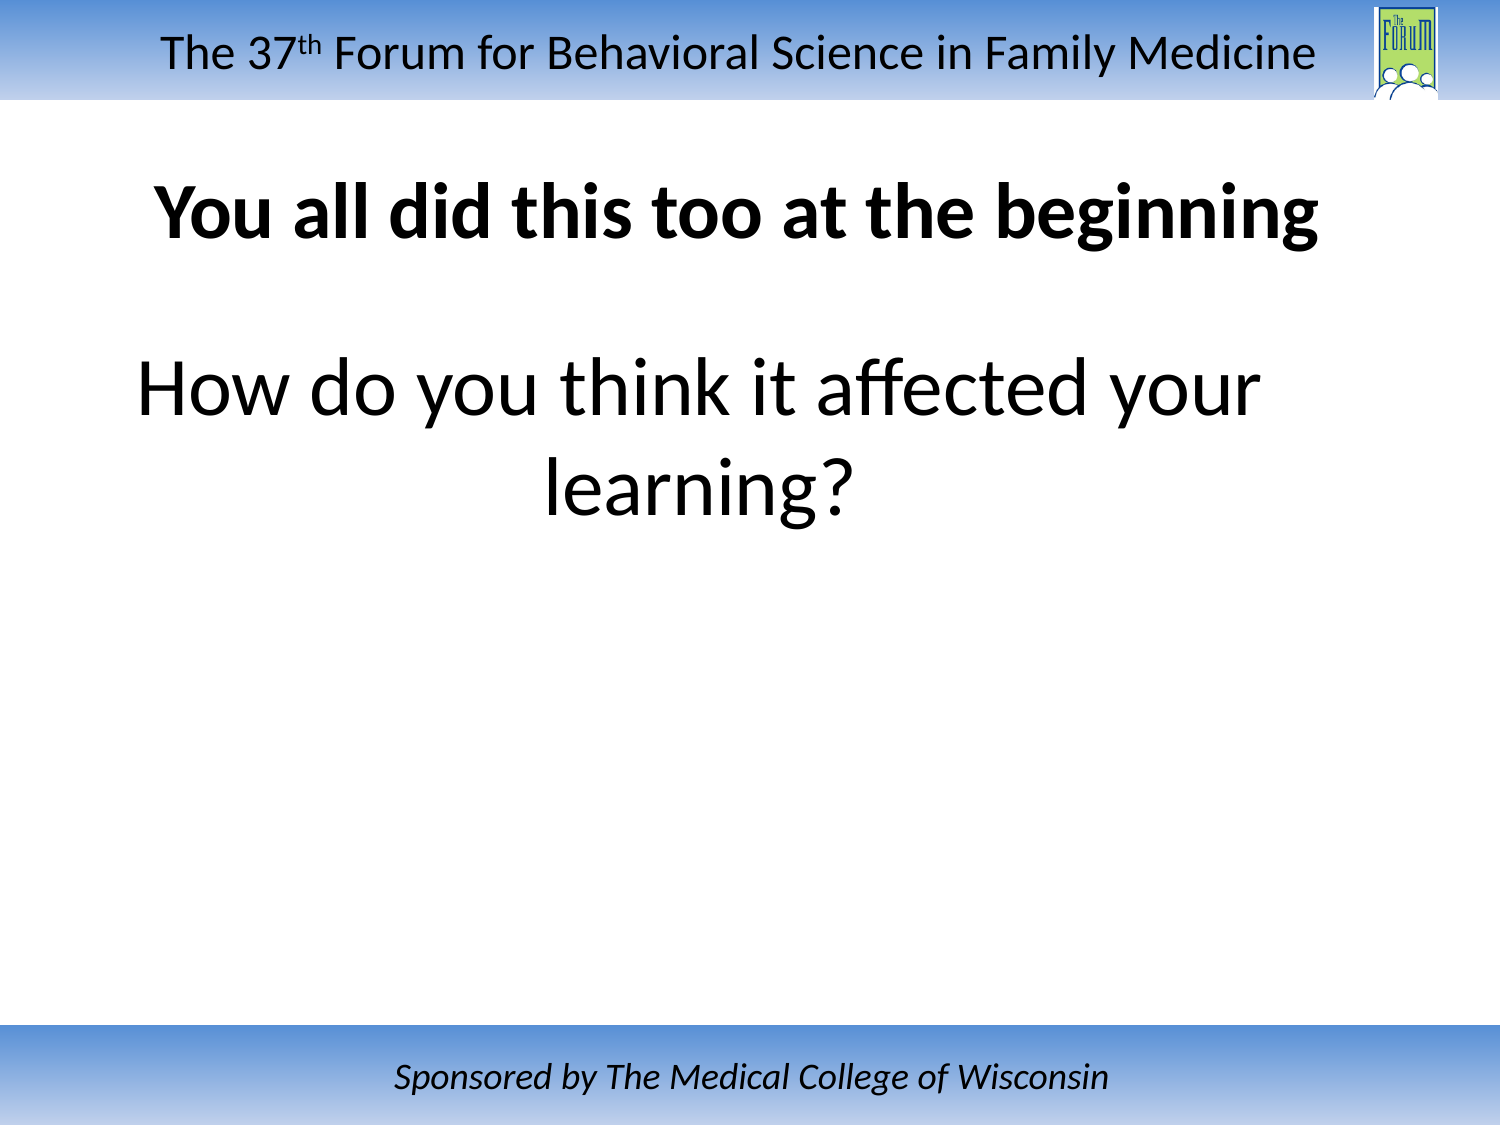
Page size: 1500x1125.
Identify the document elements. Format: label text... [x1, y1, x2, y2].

title You all did this too at the beginning [62, 149, 1413, 263]
picture [1374, 7, 1438, 100]
list How do you think it affected your learning? [112, 324, 1288, 1013]
